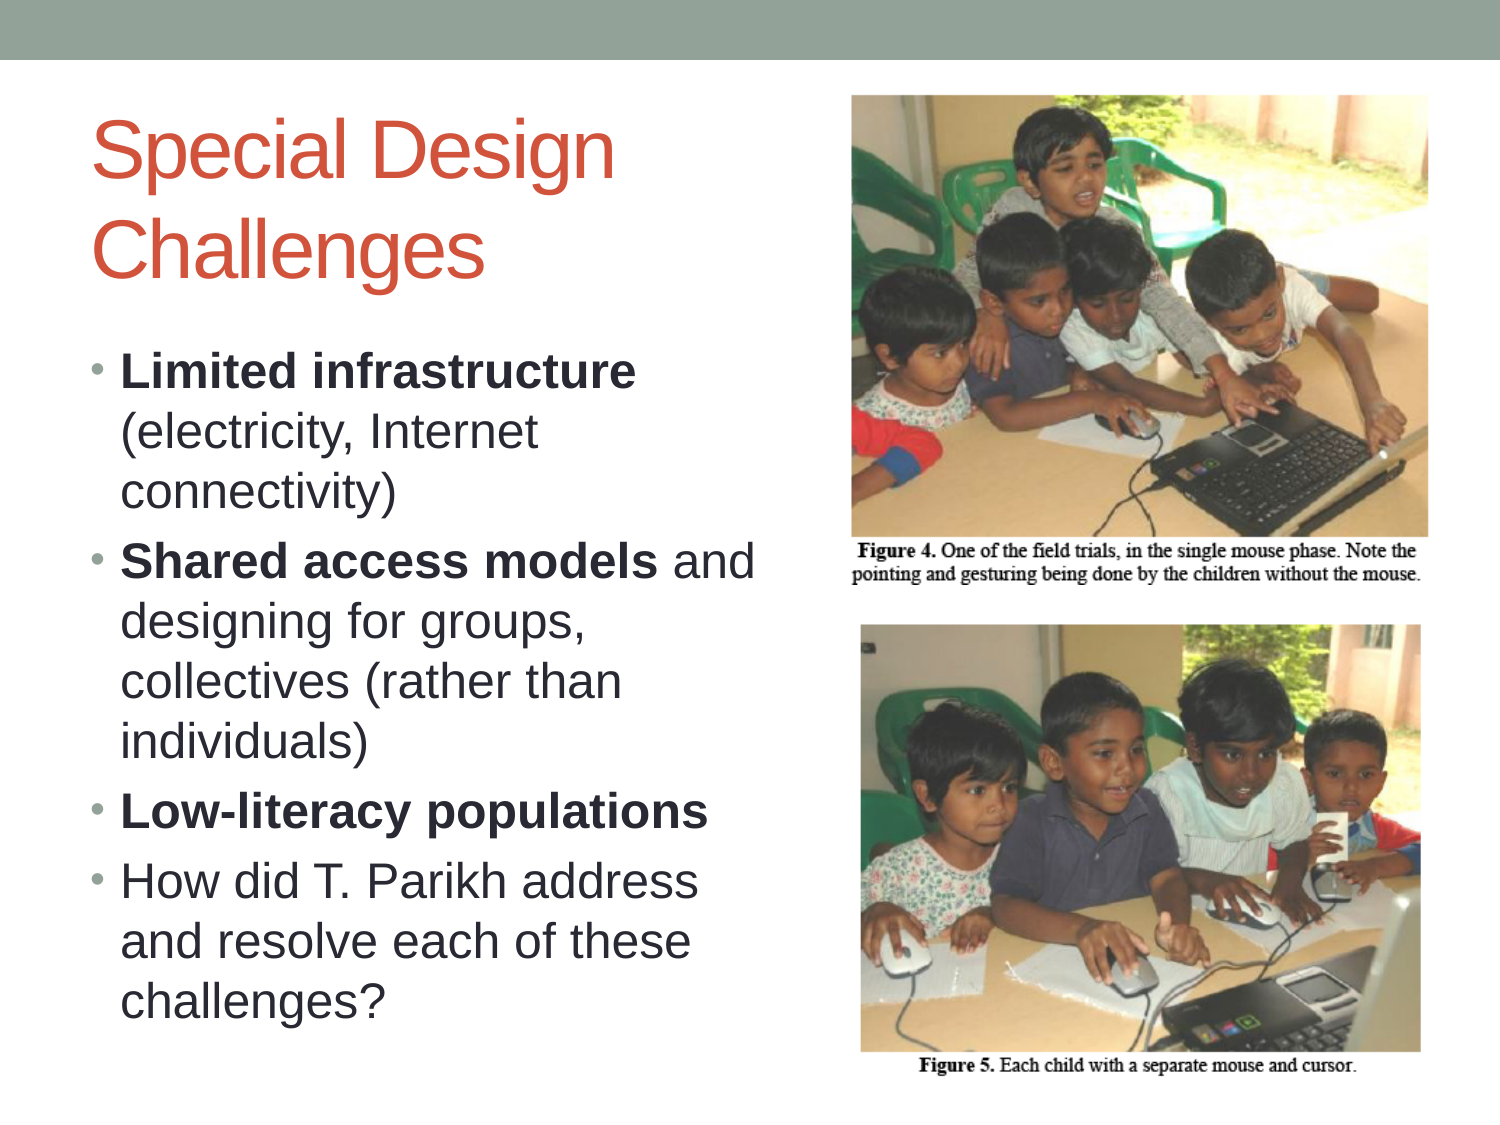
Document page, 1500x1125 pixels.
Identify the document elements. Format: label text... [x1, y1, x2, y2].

list Limited infrastructure (electricity, Internet connectivity) Shared access models and designing for groups, collectives (rather than individuals) Low-literacy populations How did T. Parikh address and resolve each of these challenges? [75, 331, 809, 1125]
title Special Design Challenges [75, 87, 760, 304]
picture [847, 604, 1435, 1100]
picture [830, 74, 1443, 586]
